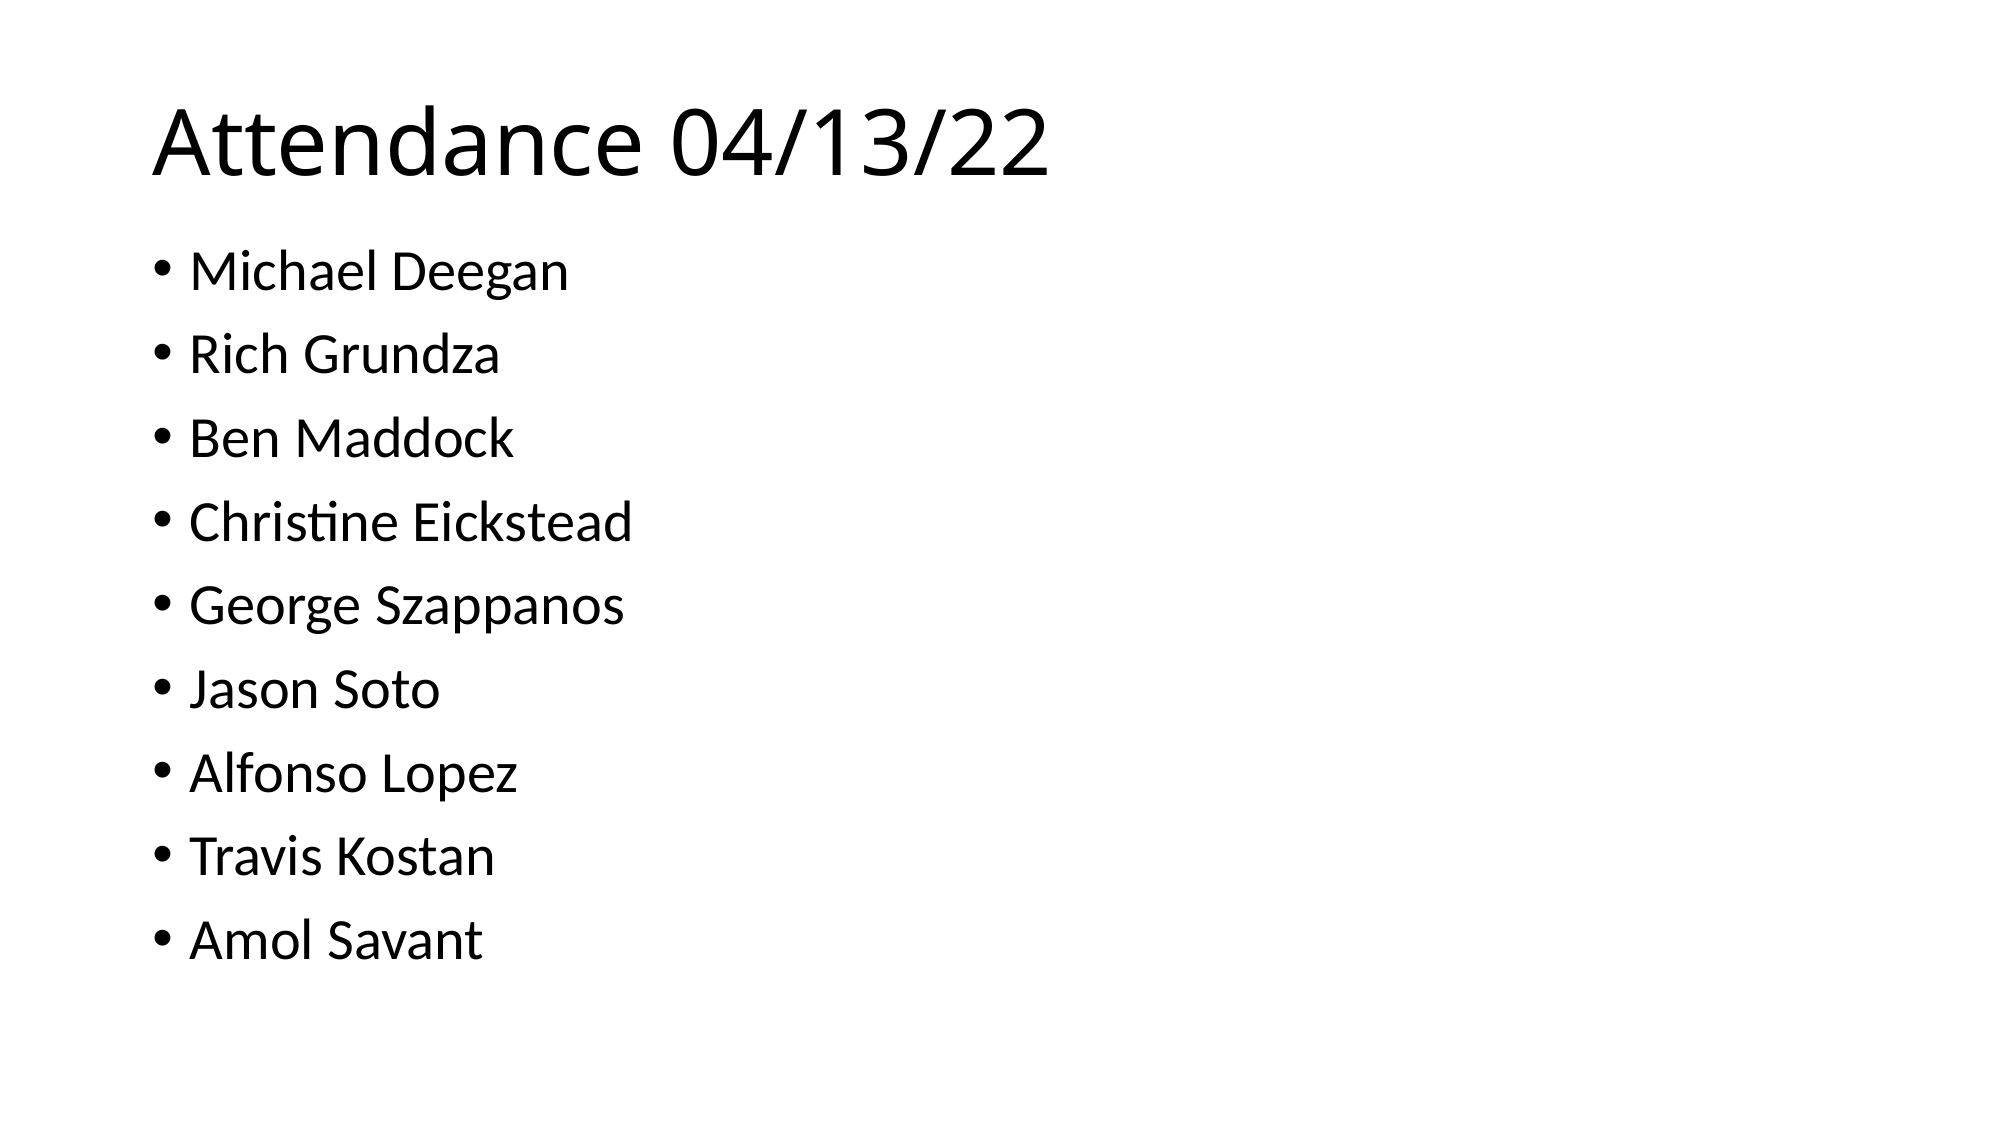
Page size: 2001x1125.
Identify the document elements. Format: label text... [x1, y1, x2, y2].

title Attendance 04/13/22 [137, 59, 1863, 232]
list Michael Deegan Rich Grundza Ben Maddock Christine Eickstead George Szappanos Jason Soto Alfonso Lopez Travis Kostan Amol Savant [137, 232, 1863, 1014]
